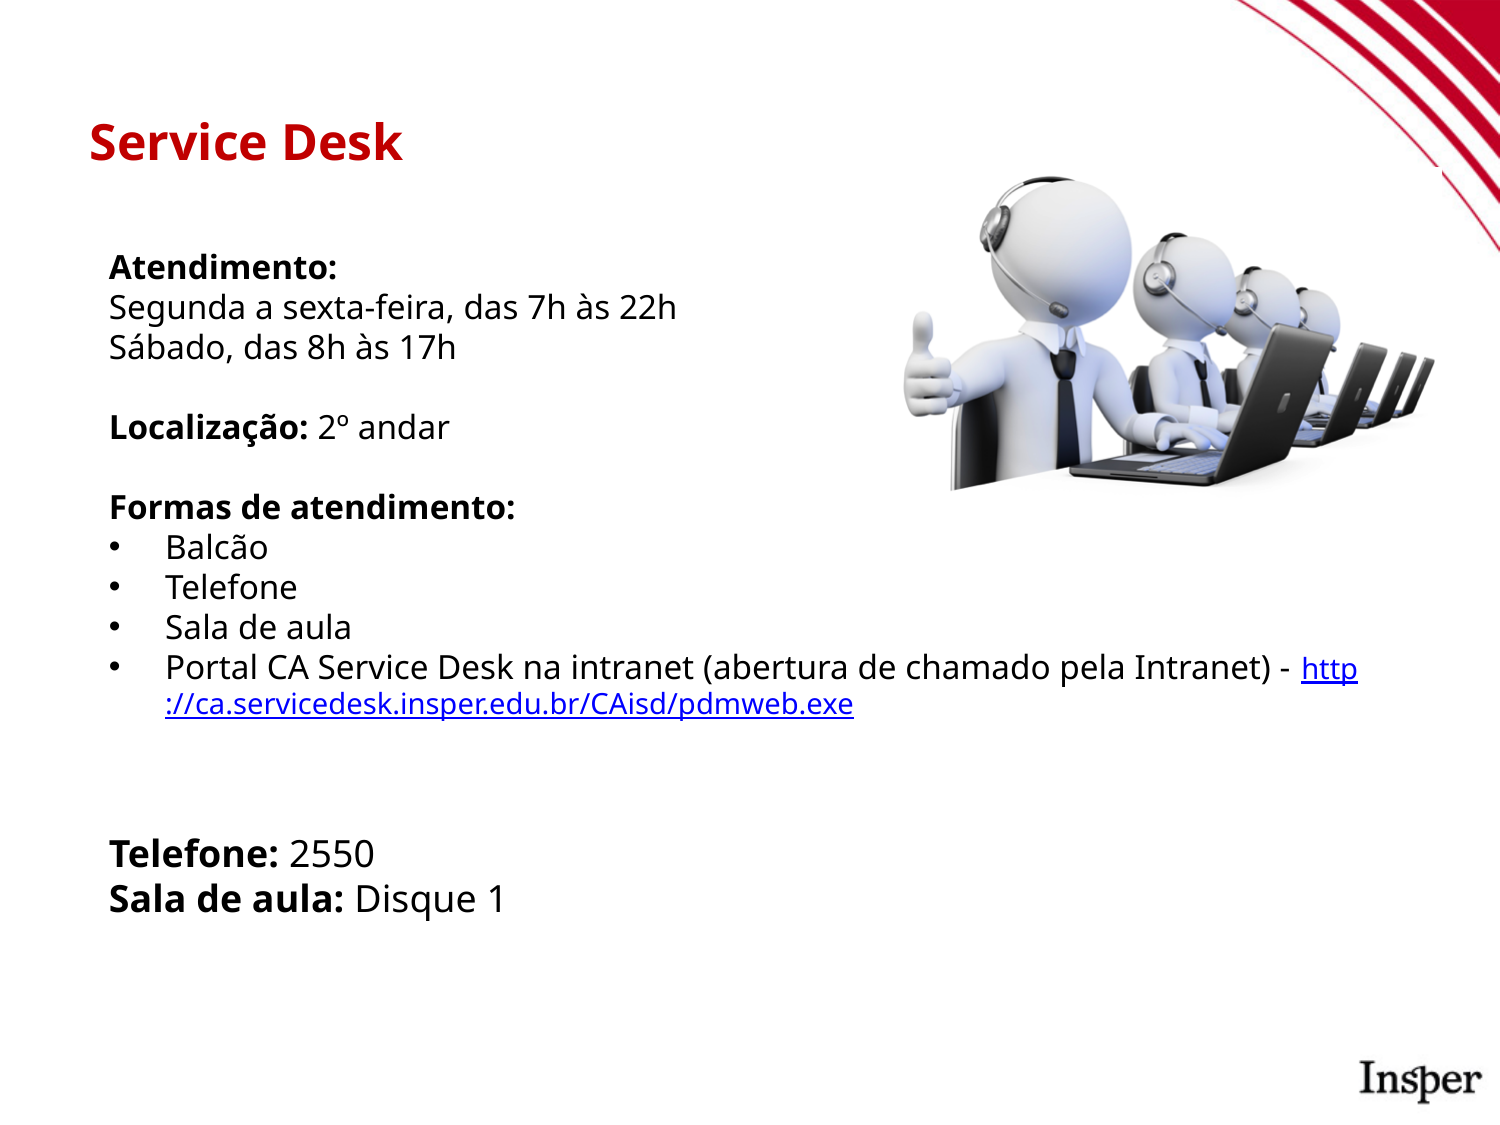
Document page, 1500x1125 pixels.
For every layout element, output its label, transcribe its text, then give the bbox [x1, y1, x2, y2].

picture [0, 0, 1500, 1125]
title Service Desk [75, 103, 1425, 205]
text_box Atendimento: Segunda a sexta-feira, das 7h às 22h Sábado, das 8h às 17h Localização: 2º andar Formas de atendimento: Balcão Telefone Sala de aula Portal CA Service Desk na intranet (abertura de chamado pela Intranet) - http://ca.servicedesk.insper.edu.br/CAisd/pdmweb.exe Telefone: 2550 Sala de aula: Disque 1 [94, 239, 1399, 1054]
